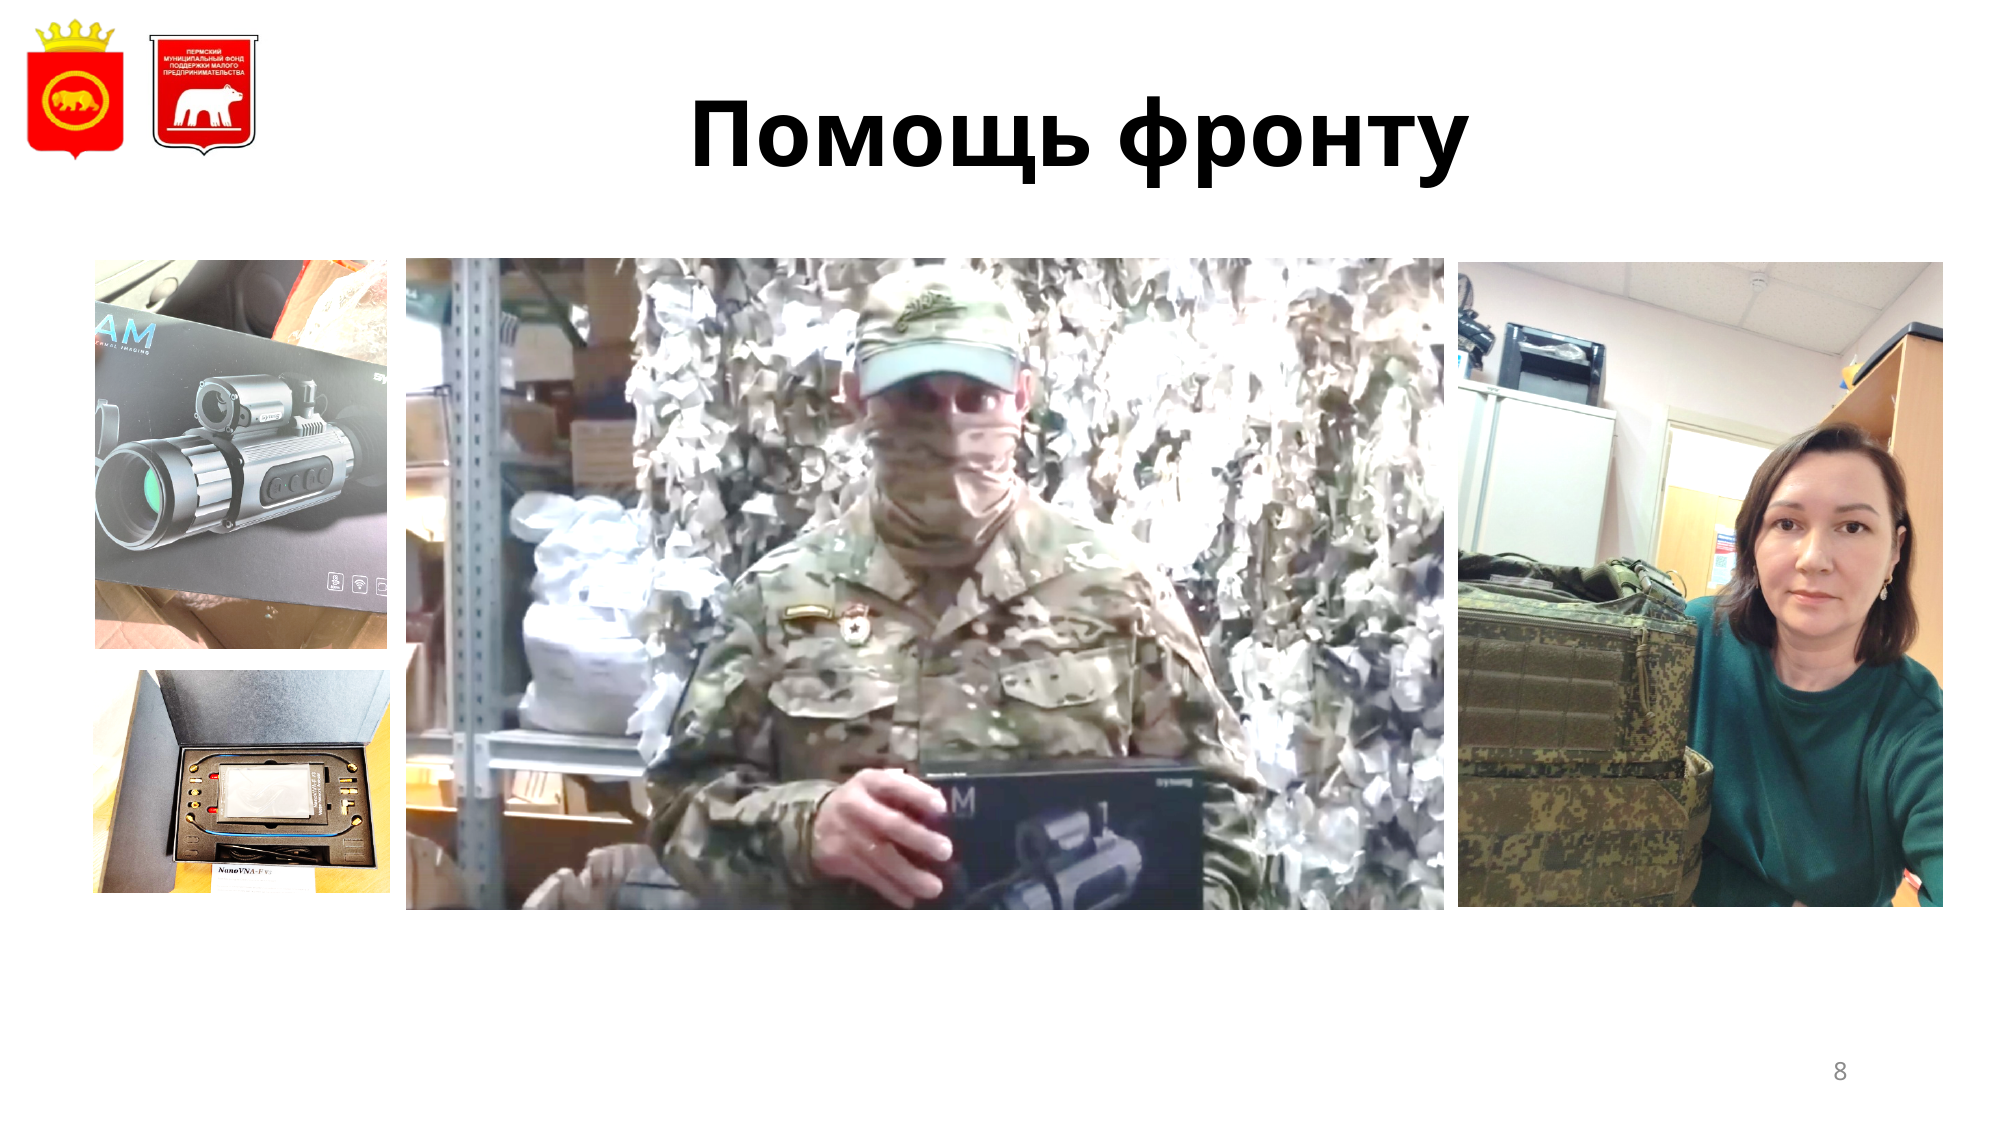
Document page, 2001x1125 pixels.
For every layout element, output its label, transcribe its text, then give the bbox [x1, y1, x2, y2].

picture [135, 28, 270, 162]
picture [1458, 262, 1943, 907]
title Помощь фронту [352, 28, 1806, 246]
picture [406, 258, 1444, 910]
picture [26, 18, 124, 161]
slide_number 8 [1412, 1042, 1863, 1103]
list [95, 260, 387, 649]
picture [92, 670, 390, 893]
